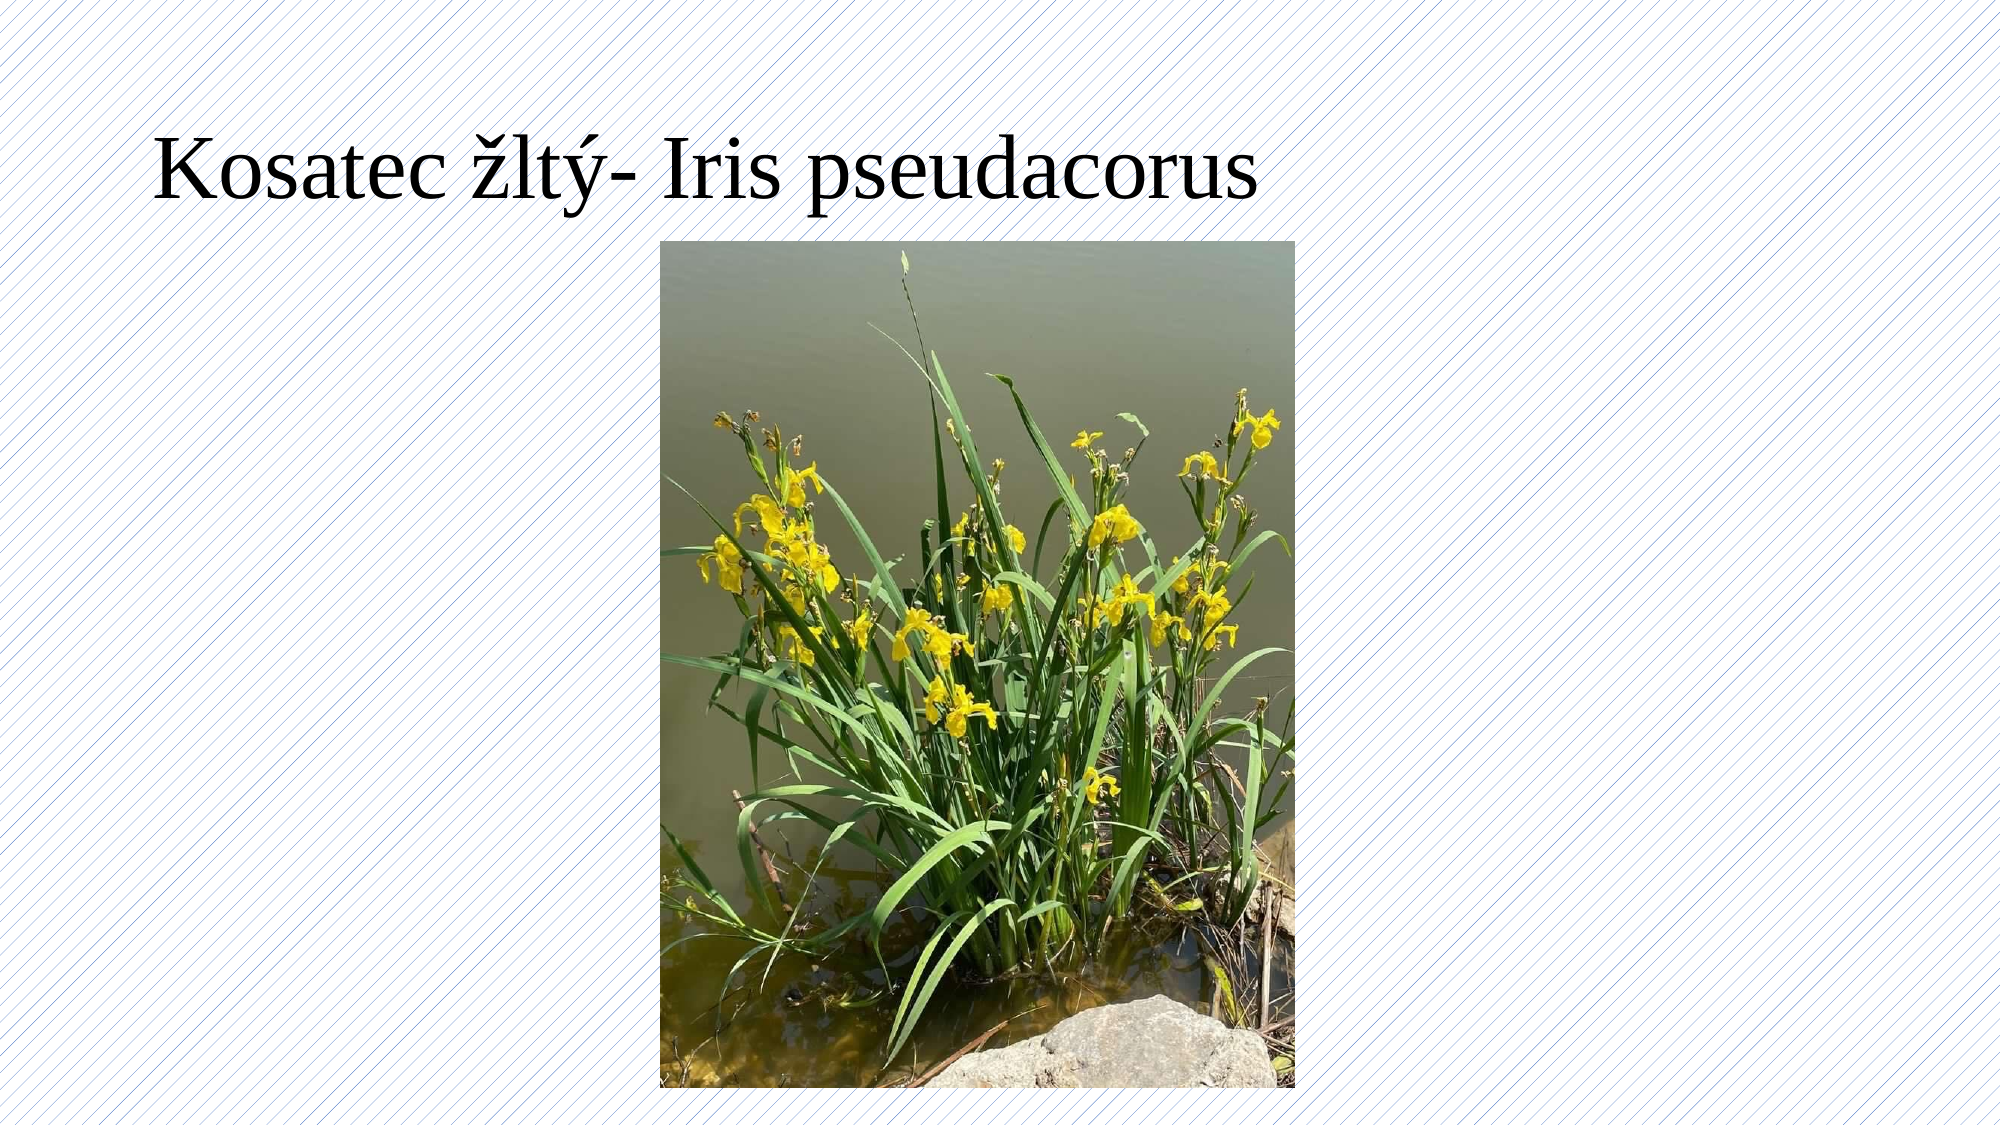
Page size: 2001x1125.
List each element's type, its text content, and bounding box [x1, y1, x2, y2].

title Kosatec žltý- Iris pseudacorus [137, 59, 1863, 278]
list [659, 241, 1295, 1088]
